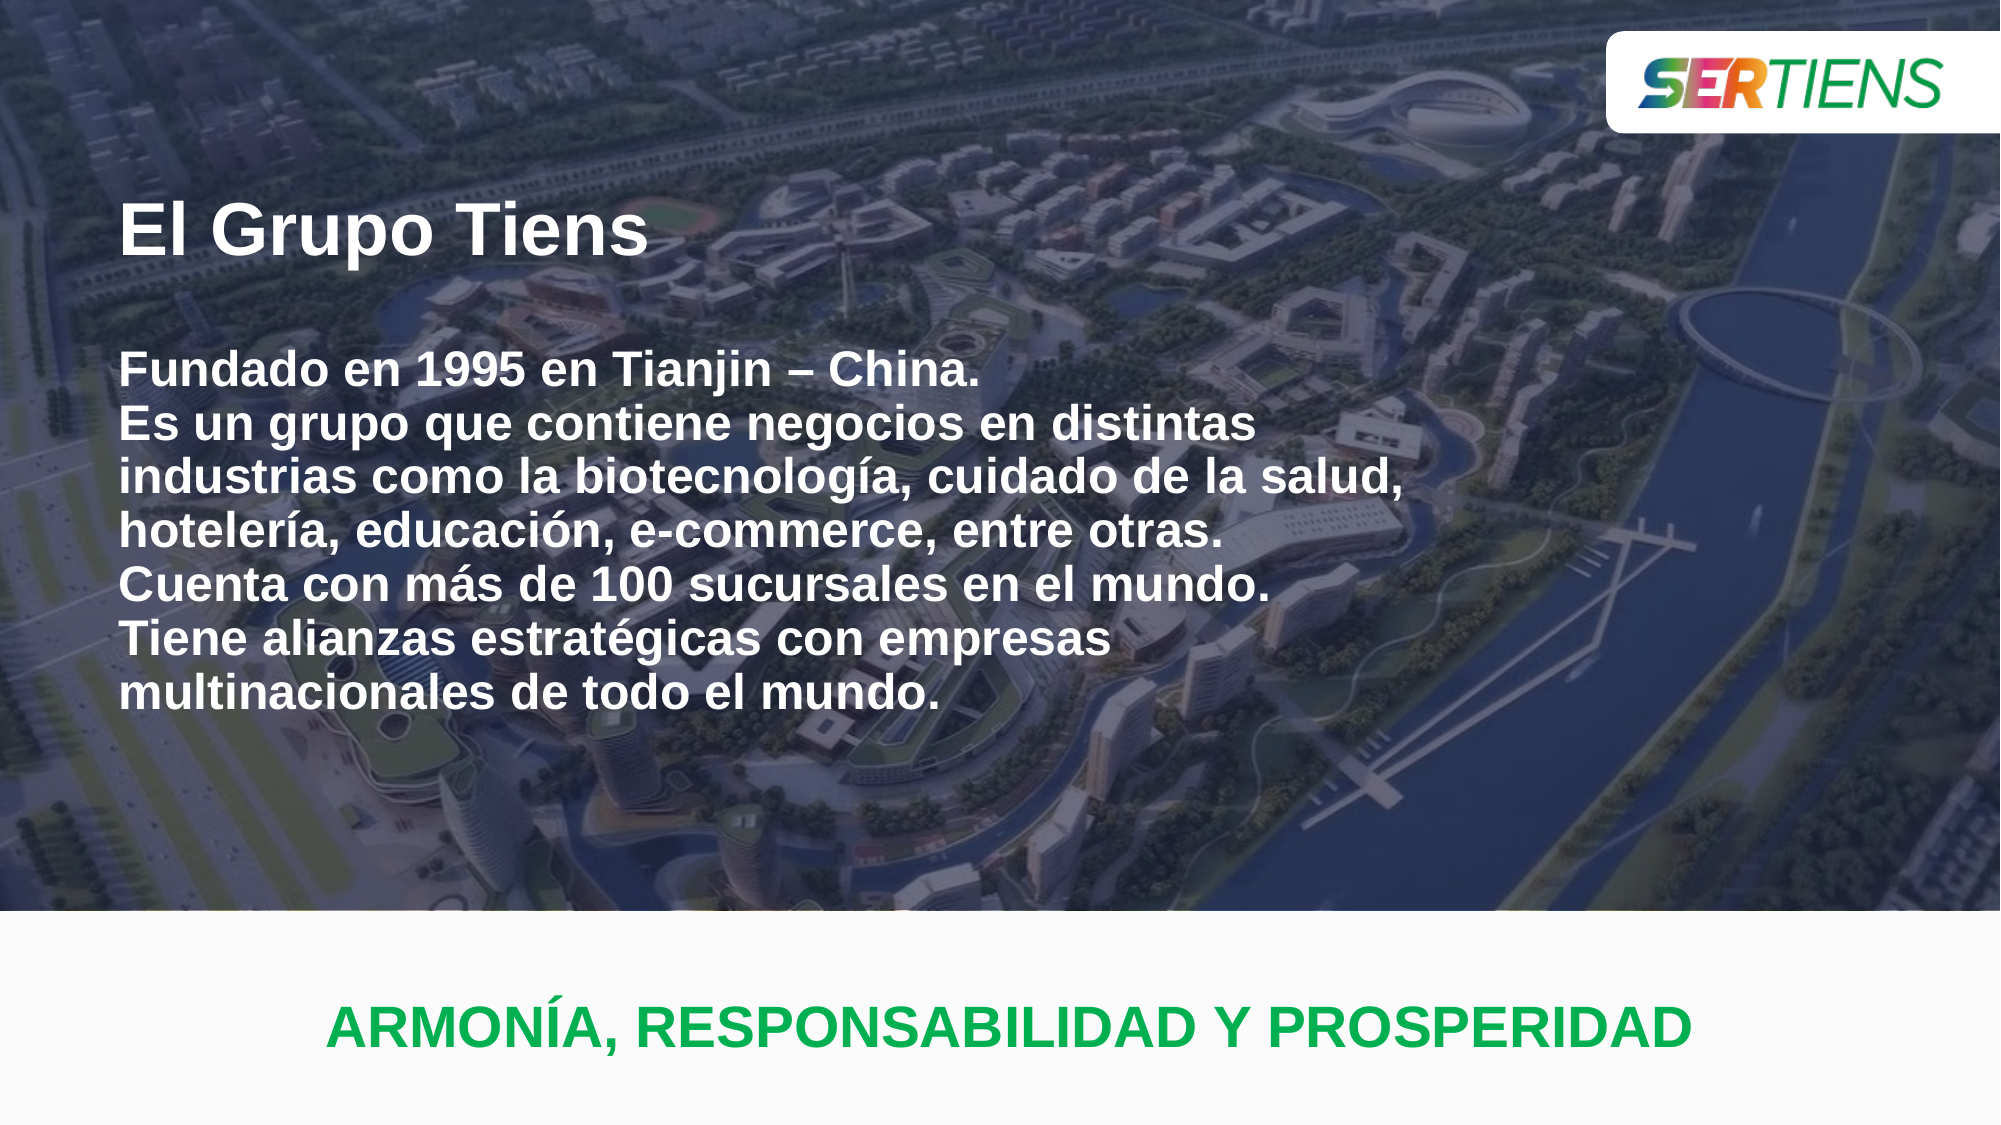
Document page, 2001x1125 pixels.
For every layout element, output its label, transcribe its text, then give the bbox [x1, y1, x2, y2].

picture [0, 0, 2000, 911]
text_box ARMONÍA, RESPONSABILIDAD Y PROSPERIDAD [275, 982, 1745, 1067]
